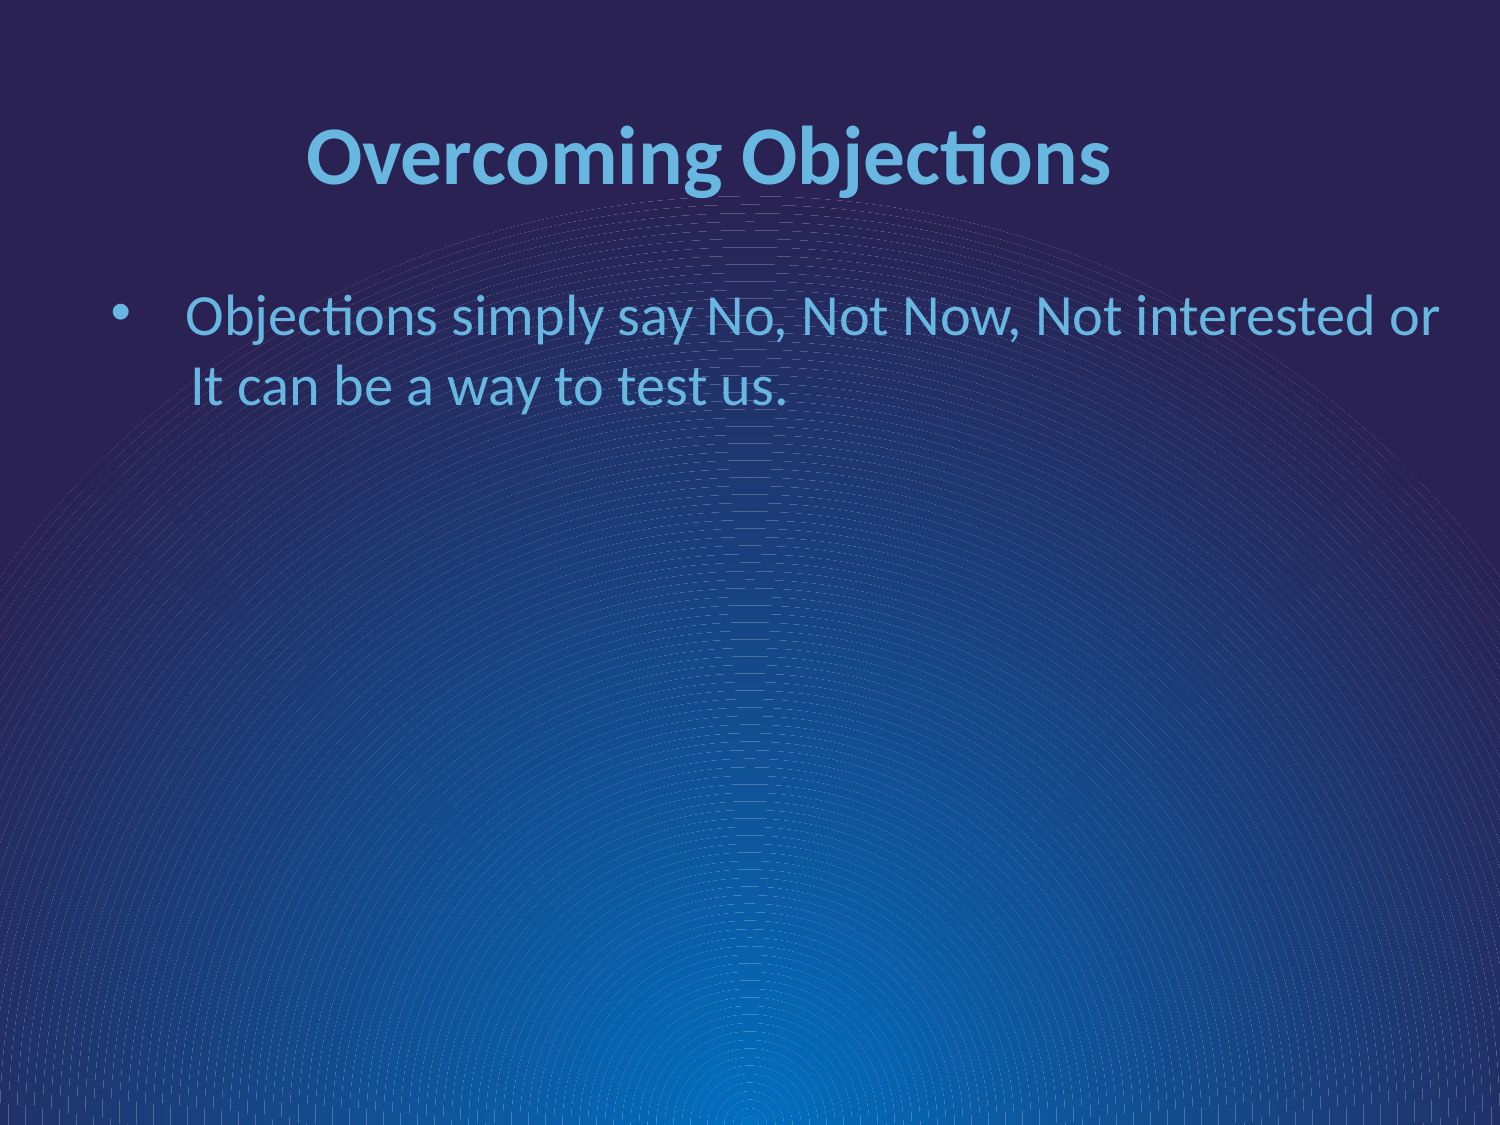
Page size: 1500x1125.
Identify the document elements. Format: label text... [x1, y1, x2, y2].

text_box [62, 149, 1357, 1013]
text_box Objections simply say No, Not Now, Not interested or It can be a way to test us. [95, 269, 1470, 495]
text_box Overcoming Objections [291, 93, 1128, 209]
